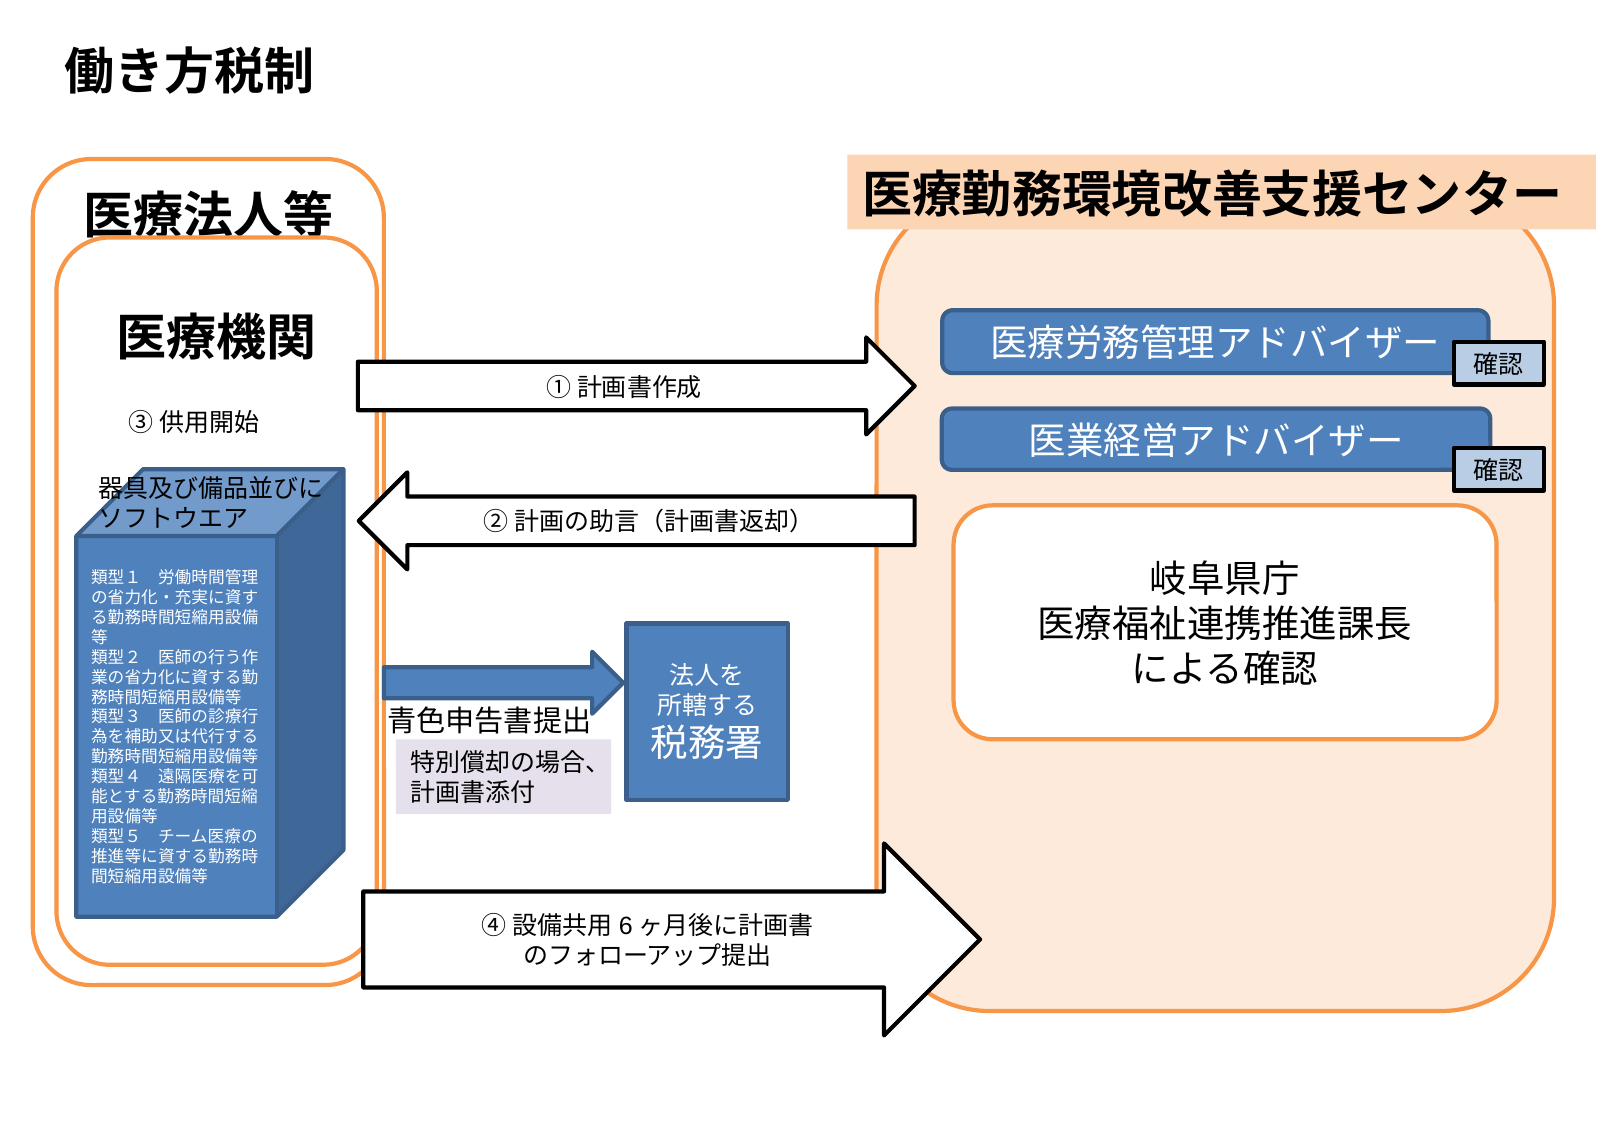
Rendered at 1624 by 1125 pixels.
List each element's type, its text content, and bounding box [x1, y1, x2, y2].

text_box 医療法人等 [30, 156, 386, 988]
text_box 岐阜県庁 医療福祉連携推進課長 による確認 [951, 503, 1499, 742]
text_box 特別償却の場合、計画書添付 [395, 739, 612, 814]
text_box [381, 649, 624, 695]
text_box 器具及び備品並びにソフトウエア [83, 465, 348, 540]
text_box [874, 230, 1557, 1014]
text_box 確認 [1452, 446, 1546, 493]
title 働き方税制 [32, 30, 397, 109]
text_box 医療労務管理アドバイザー [940, 308, 1491, 376]
text_box ②計画の助言（計画書返却） [356, 470, 917, 572]
text_box ①計画書作成 [355, 335, 917, 437]
text_box 法人を 所轄する 税務署 [624, 621, 790, 802]
text_box 類型１ 労働時間管理の省力化・充実に資する勤務時間短縮用設備等 類型２ 医師の行う作業の省力化に資する勤務時間短縮用設備等 類型３ 医師の診療行為を補助又は代行する勤務時間短縮用設備等 類型４ 遠隔医療を可能とする勤務時間短縮用設備等 類型５ チーム医療の推進等に資する勤務時間短縮用設備等 [74, 526, 346, 919]
text_box 青色申告書提出 [372, 695, 639, 815]
text_box 確認 [1452, 340, 1546, 387]
text_box 医療勤務環境改善支援センター [847, 154, 1596, 230]
text_box 医業経営アドバイザー [939, 406, 1493, 472]
text_box ③供用開始 [113, 399, 293, 444]
text_box 医療法人等 [379, 815, 387, 889]
text_box 医療機関 [54, 235, 379, 967]
text_box ④設備共用6ヶ月後に計画書 のフォローアップ提出 [361, 841, 983, 1038]
